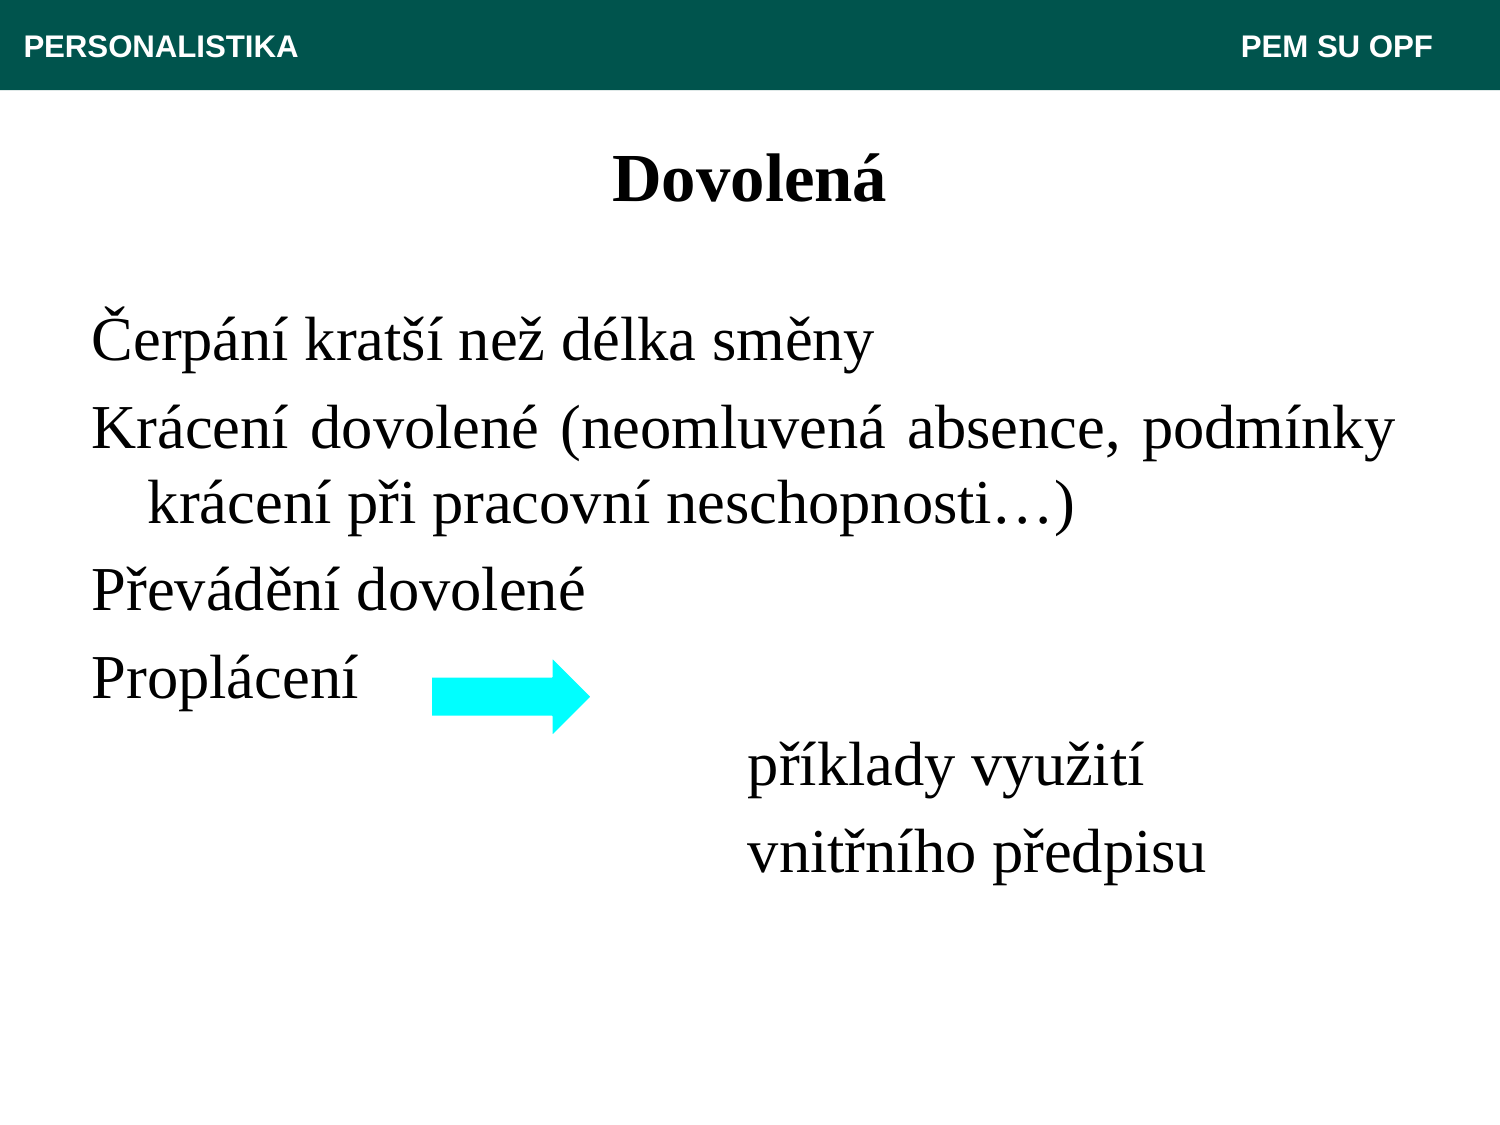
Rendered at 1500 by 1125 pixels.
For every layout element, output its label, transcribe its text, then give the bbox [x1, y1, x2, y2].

title Dovolená [111, 113, 1388, 235]
text_box [430, 656, 592, 737]
text_box PERSONALISTIKA PEM SU OPF [0, 0, 1500, 92]
list Čerpání kratší než délka směny Krácení dovolené (neomluvená absence, podmínky krácení při pracovní neschopnosti…) Převádění dovolené Proplácení příklady využití vnitřního předpisu [76, 290, 1412, 1071]
